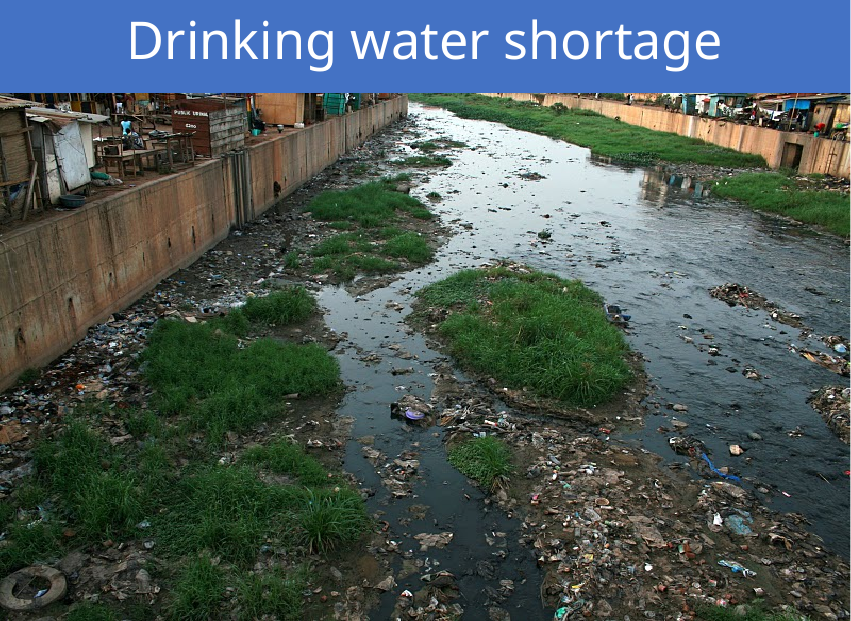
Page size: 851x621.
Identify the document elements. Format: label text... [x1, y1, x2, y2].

picture [0, 93, 851, 621]
title Drinking water shortage [0, 0, 851, 93]
